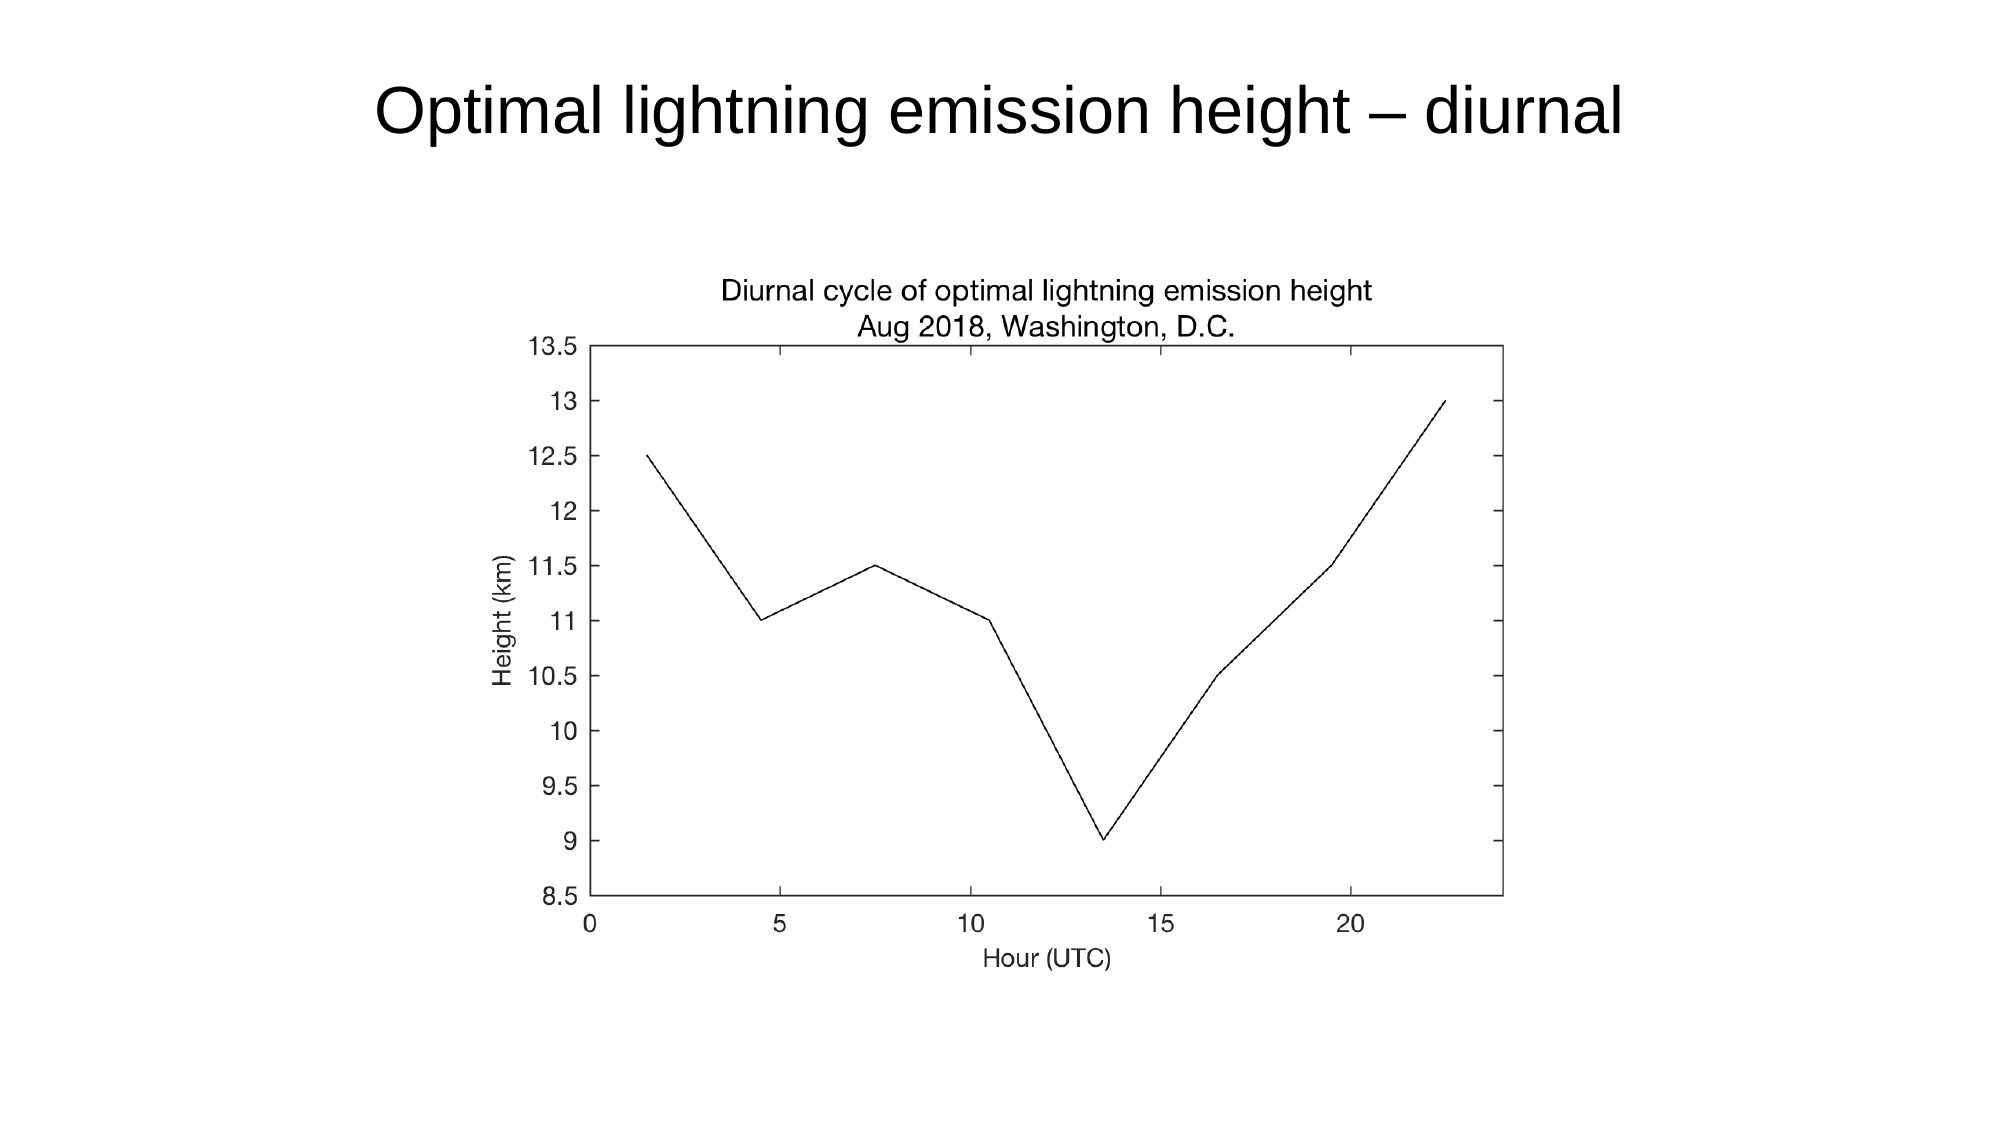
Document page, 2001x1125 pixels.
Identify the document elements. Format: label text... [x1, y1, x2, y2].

title Optimal lightning emission height – diurnal [137, 46, 1863, 178]
picture [489, 271, 1511, 971]
